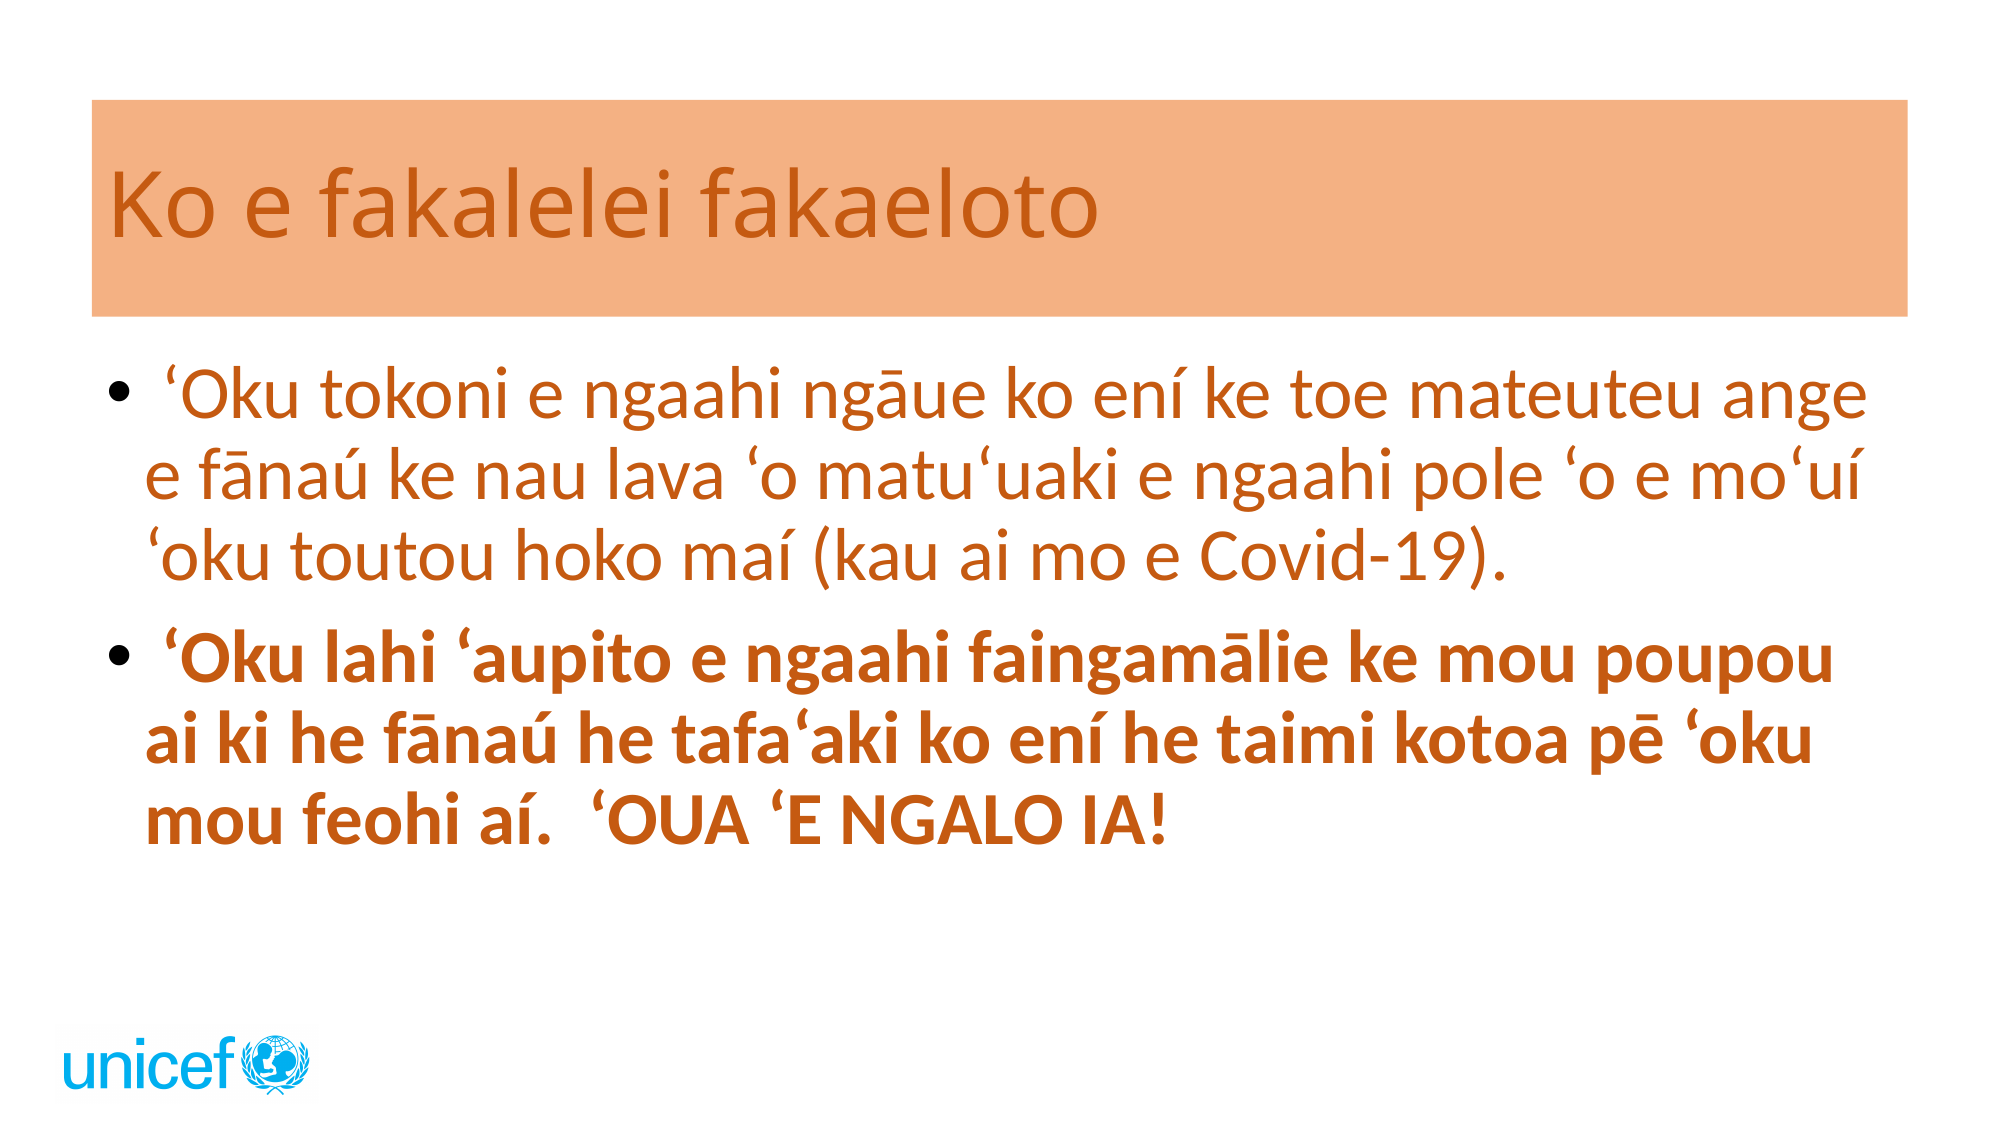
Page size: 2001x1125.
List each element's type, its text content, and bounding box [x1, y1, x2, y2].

picture [55, 1024, 319, 1104]
title Ko e fakalelei fakaeloto [91, 99, 1908, 317]
list ‘Oku tokoni e ngaahi ngāue ko ení ke toe mateuteu ange e fānaú ke nau lava ‘o matu‘uaki e ngaahi pole ‘o e mo‘uí ‘oku toutou hoko maí (kau ai mo e Covid-19). ‘Oku lahi ‘aupito e ngaahi faingamālie ke mou poupou ai ki he fānaú he tafa‘aki ko ení he taimi kotoa pē ‘oku mou feohi aí. ‘OUA ‘E NGALO IA! [91, 346, 1908, 975]
